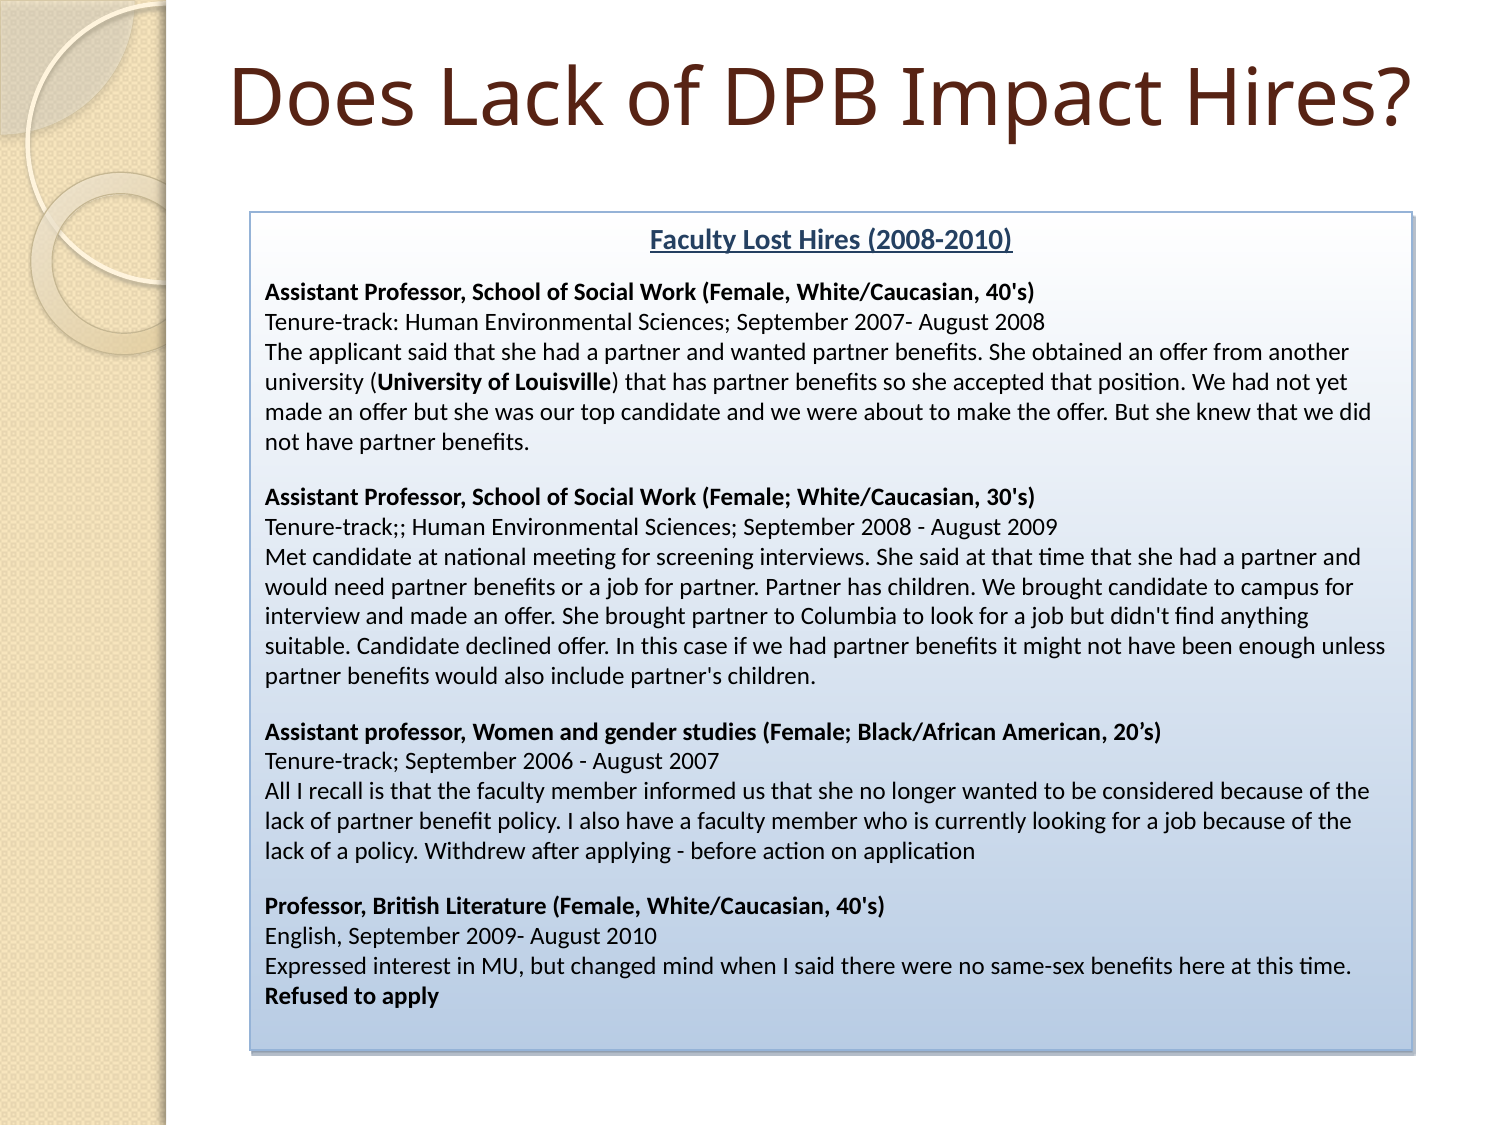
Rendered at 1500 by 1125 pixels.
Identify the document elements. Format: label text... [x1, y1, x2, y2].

text_box Faculty Lost Hires (2008-2010) Assistant Professor, School of Social Work (Female, White/Caucasian, 40's) Tenure-track: Human Environmental Sciences; September 2007- August 2008 The applicant said that she had a partner and wanted partner benefits. She obtained an offer from another university (University of Louisville) that has partner benefits so she accepted that position. We had not yet made an offer but she was our top candidate and we were about to make the offer. But she knew that we did not have partner benefits. Assistant Professor, School of Social Work (Female; White/Caucasian, 30's) Tenure-track;; Human Environmental Sciences; September 2008 - August 2009 Met candidate at national meeting for screening interviews. She said at that time that she had a partner and would need partner benefits or a job for partner. Partner has children. We brought candidate to campus for interview and made an offer. She brought partner to Columbia to look for a job but didn't find anything suitable. Candidate declined offer. In this case if we had partner benefits it might not have been enough unless partner benefits would also include partner's children. Assistant professor, Women and gender studies (Female; Black/African American, 20’s) Tenure-track; September 2006 - August 2007 All I recall is that the faculty member informed us that she no longer wanted to be considered because of the lack of partner benefit policy. I also have a faculty member who is currently looking for a job because of the lack of a policy. Withdrew after applying - before action on application Professor, British Literature (Female, White/Caucasian, 40's) English, September 2009- August 2010 Expressed interest in MU, but changed mind when I said there were no same-sex benefits here at this time. Refused to apply [249, 212, 1413, 1050]
title Does Lack of DPB Impact Hires? [212, 0, 1443, 188]
